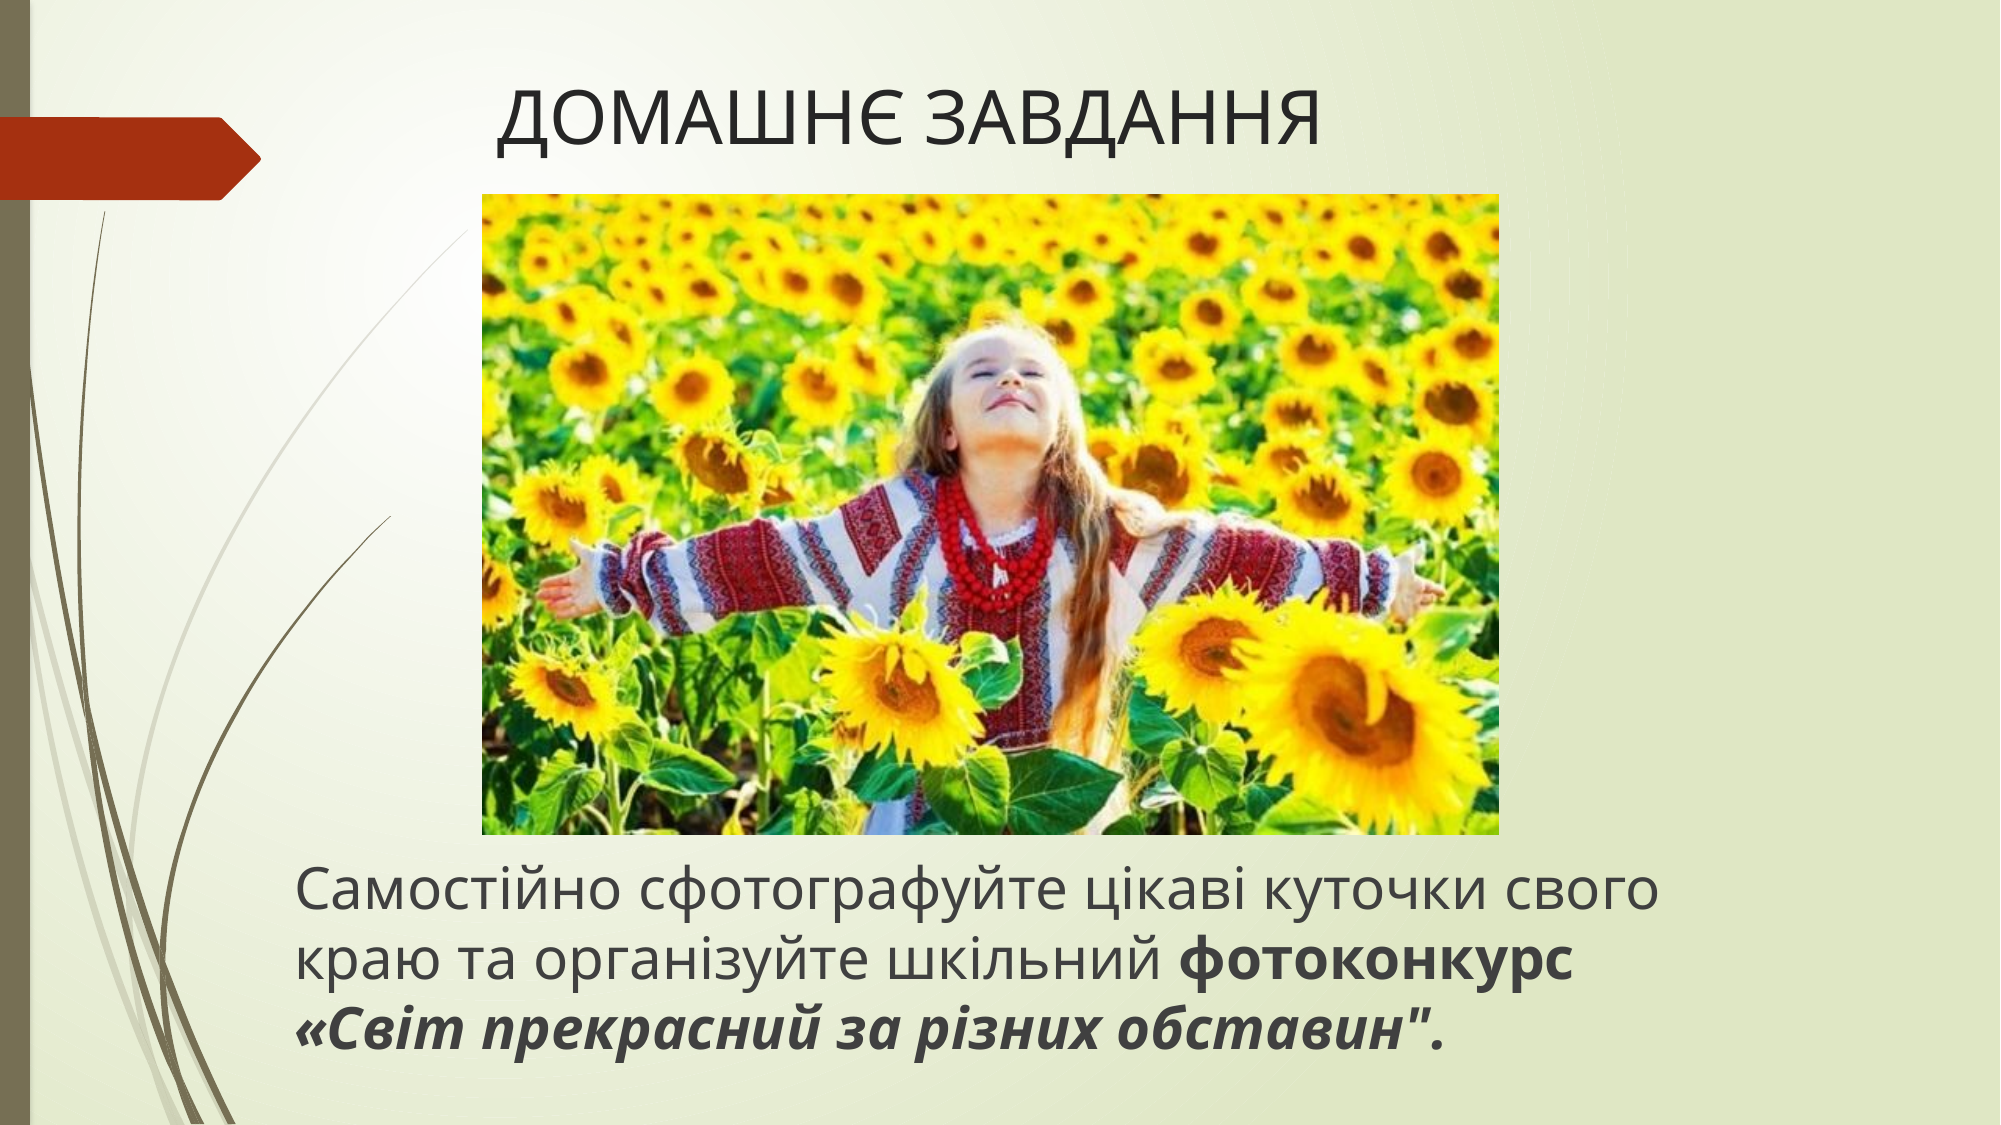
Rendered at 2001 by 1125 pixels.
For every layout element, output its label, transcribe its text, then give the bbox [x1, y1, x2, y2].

list Самостійно сфотографуйте цікаві куточки свого краю та організуйте шкільний фотоконкурс «Світ прекрасний за різних обставин". [279, 844, 1742, 1101]
picture [482, 194, 1499, 836]
title ДОМАШНЄ ЗАВДАННЯ [482, 62, 1534, 186]
